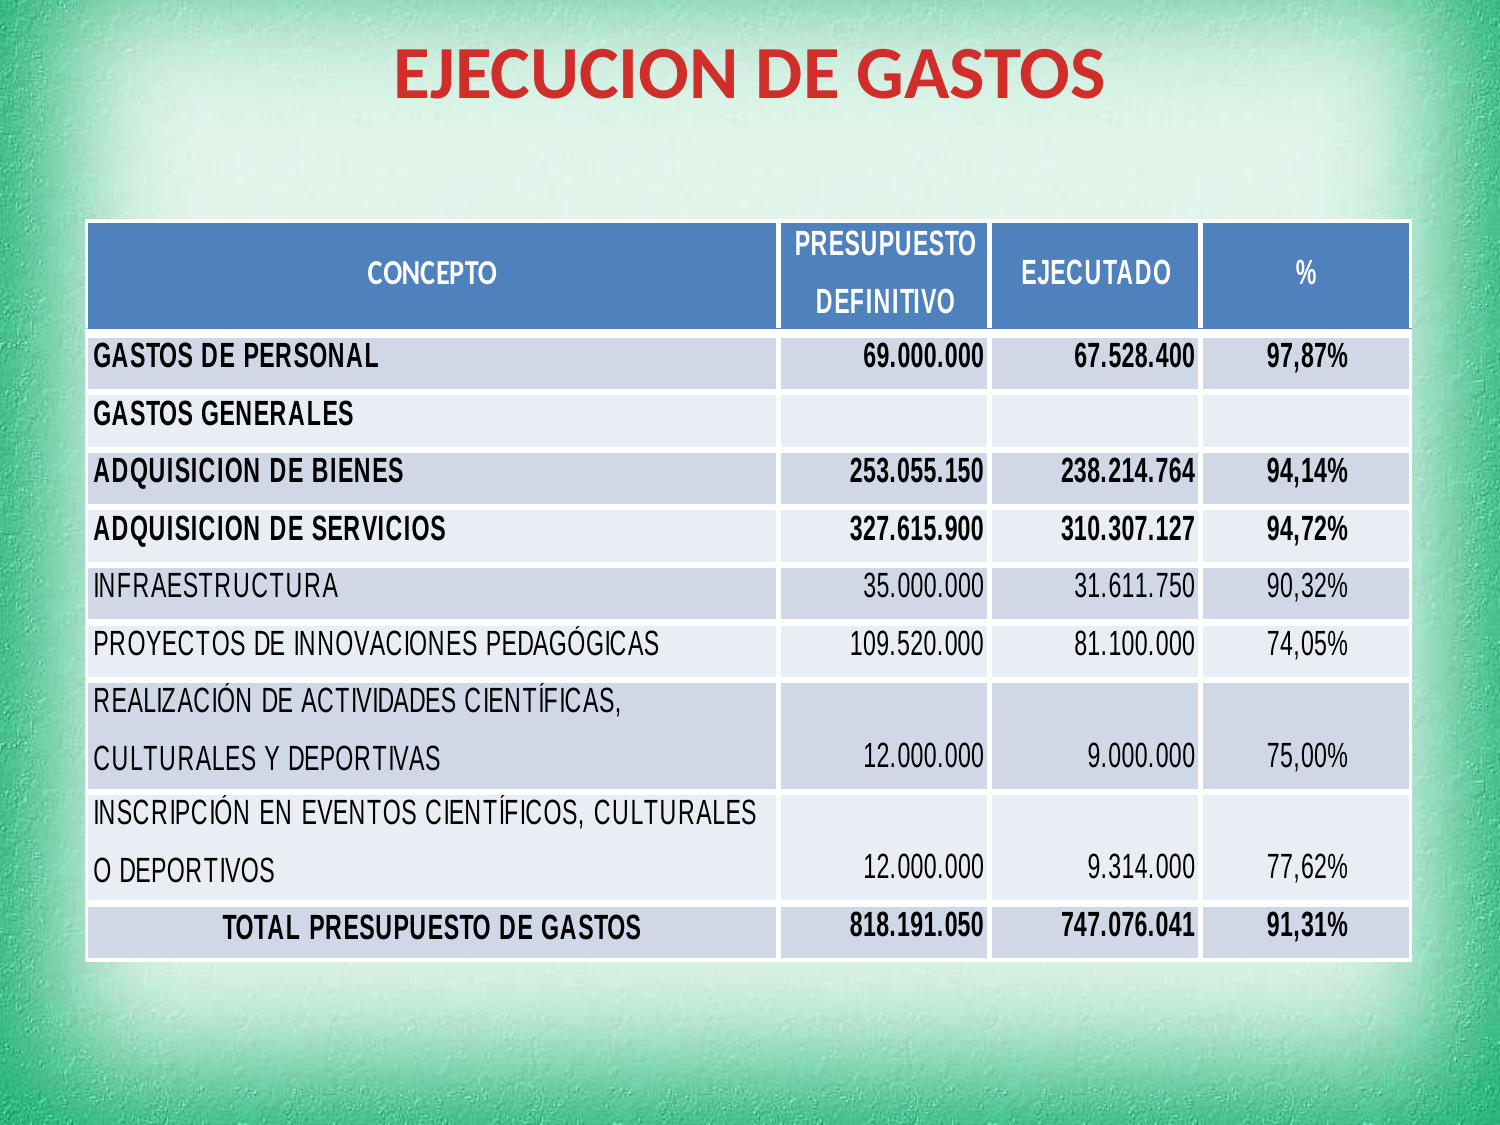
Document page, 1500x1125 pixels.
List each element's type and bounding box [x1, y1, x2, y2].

text_box [85, 219, 1415, 965]
picture [0, 0, 1500, 1125]
